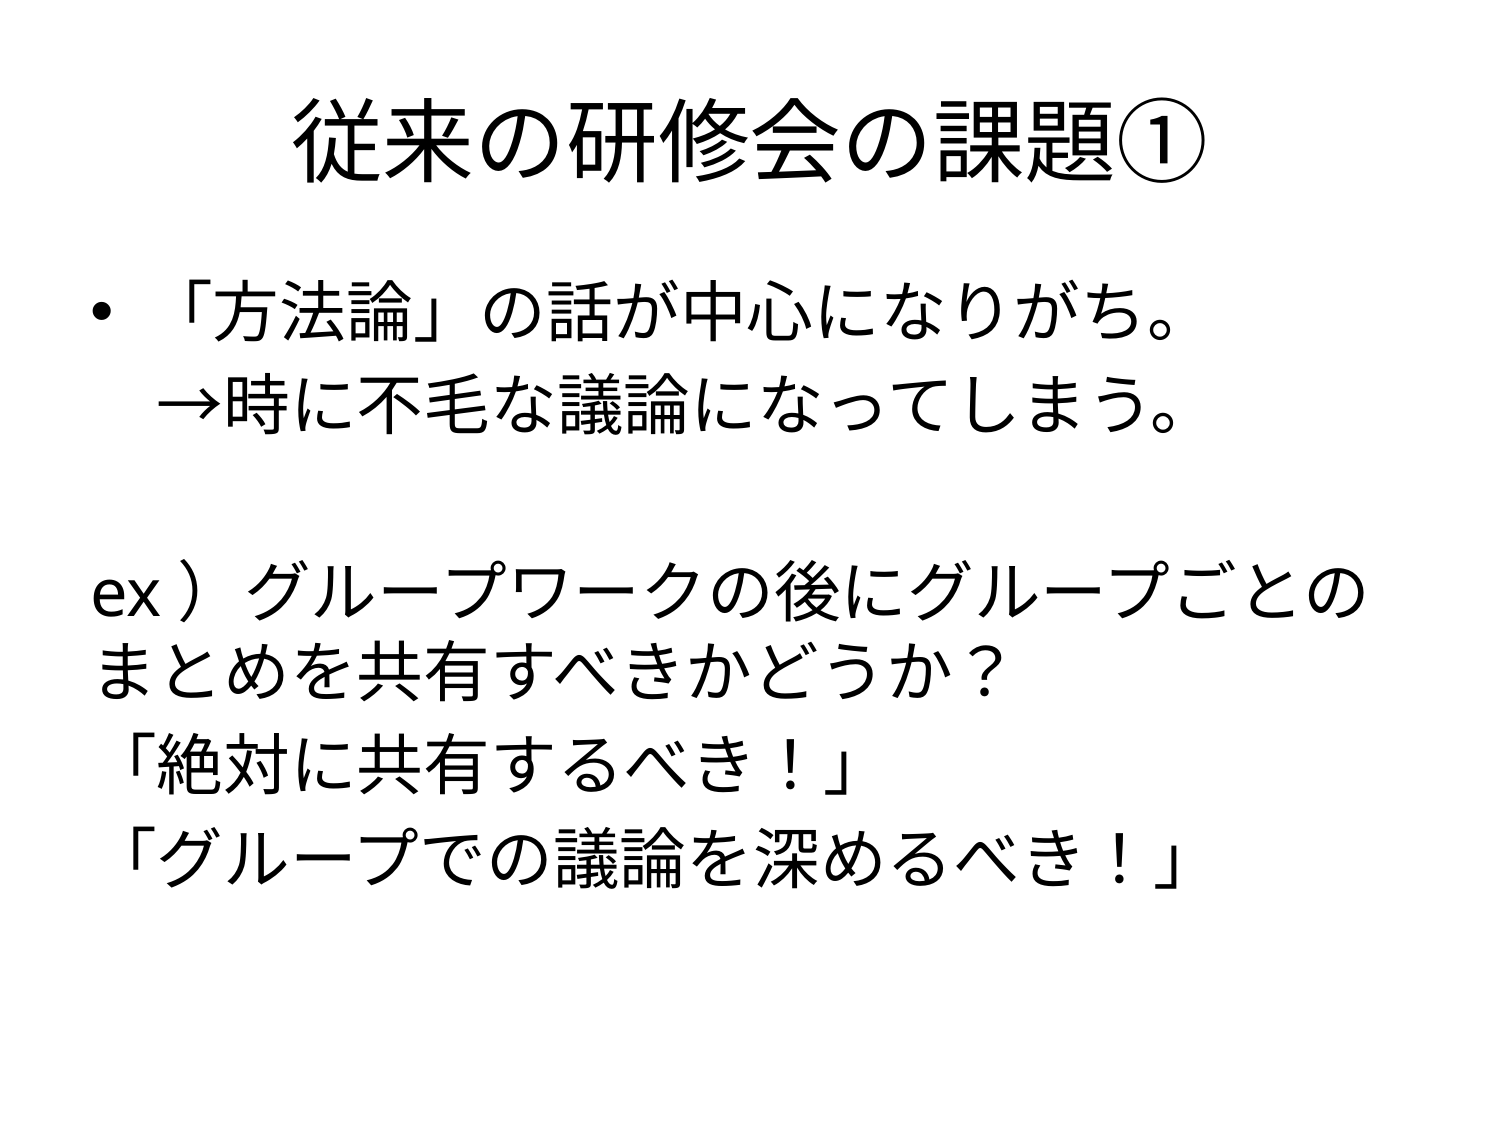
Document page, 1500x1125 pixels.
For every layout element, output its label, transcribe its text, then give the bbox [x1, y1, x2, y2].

list 「方法論」の話が中心になりがち。 →時に不毛な議論になってしまう。 ex）グループワークの後にグループごとのまとめを共有すべきかどうか？ 「絶対に共有するべき！」 「グループでの議論を深めるべき！」 [75, 262, 1425, 1005]
title 従来の研修会の課題① [75, 45, 1425, 233]
